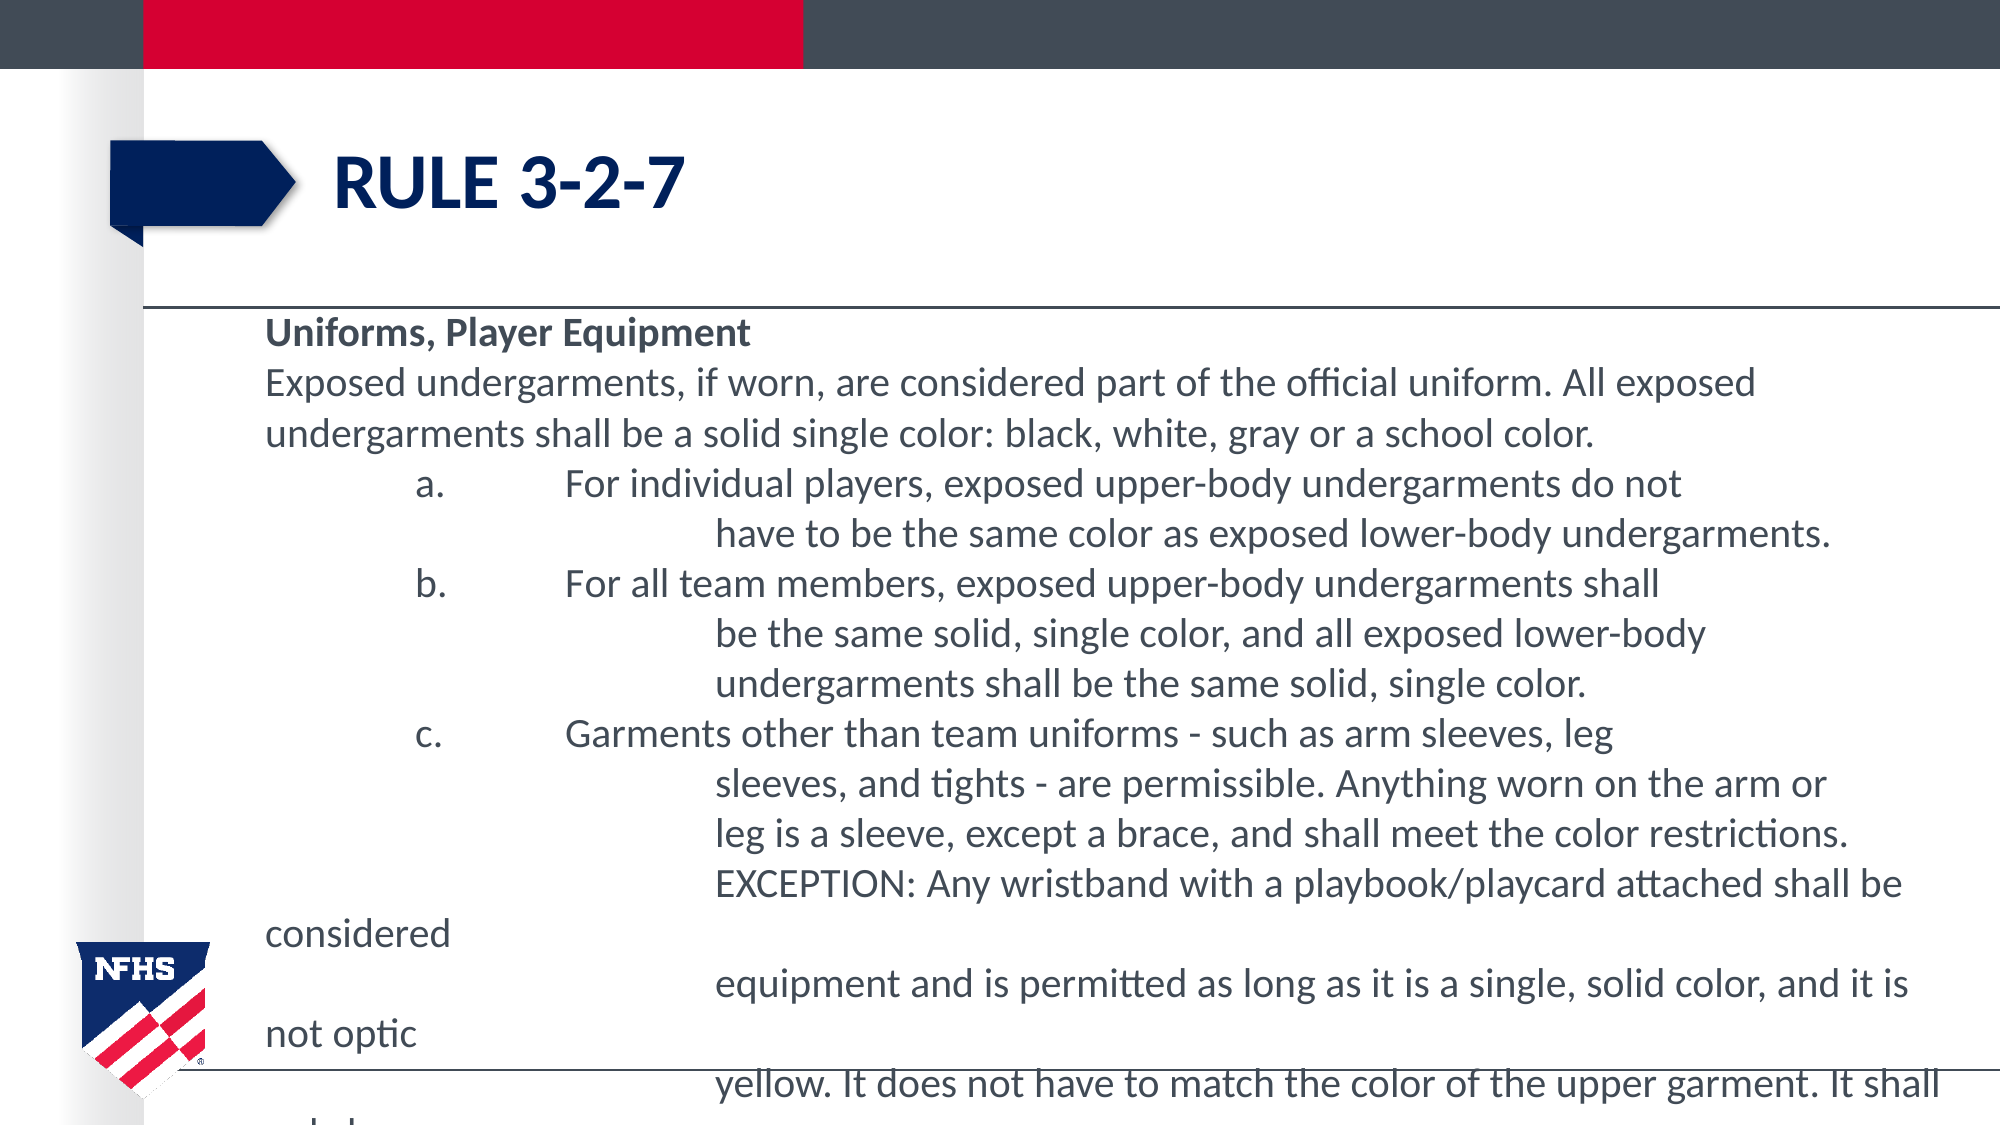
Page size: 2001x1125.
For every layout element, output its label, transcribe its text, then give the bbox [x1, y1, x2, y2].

title Rule 3-2-7 [318, 85, 1964, 285]
text_box Uniforms, Player Equipment Exposed undergarments, if worn, are considered part of the official uniform. All exposed undergarments shall be a solid single color: black, white, gray or a school color. a. For individual players, exposed upper-body undergarments do not have to be the same color as exposed lower-body undergarments. b. For all team members, exposed upper-body undergarments shall be the same solid, single color, and all exposed lower-body undergarments shall be the same solid, single color. c. Garments other than team uniforms - such as arm sleeves, leg sleeves, and tights - are permissible. Anything worn on the arm or leg is a sleeve, except a brace, and shall meet the color restrictions. EXCEPTION: Any wristband with a playbook/playcard attached shall be considered equipment and is permitted as long as it is a single, solid color, and it is not optic yellow. It does not have to match the color of the upper garment. It shall only be worn on the non-pitching arm. [250, 297, 1964, 1125]
picture [76, 942, 210, 1099]
